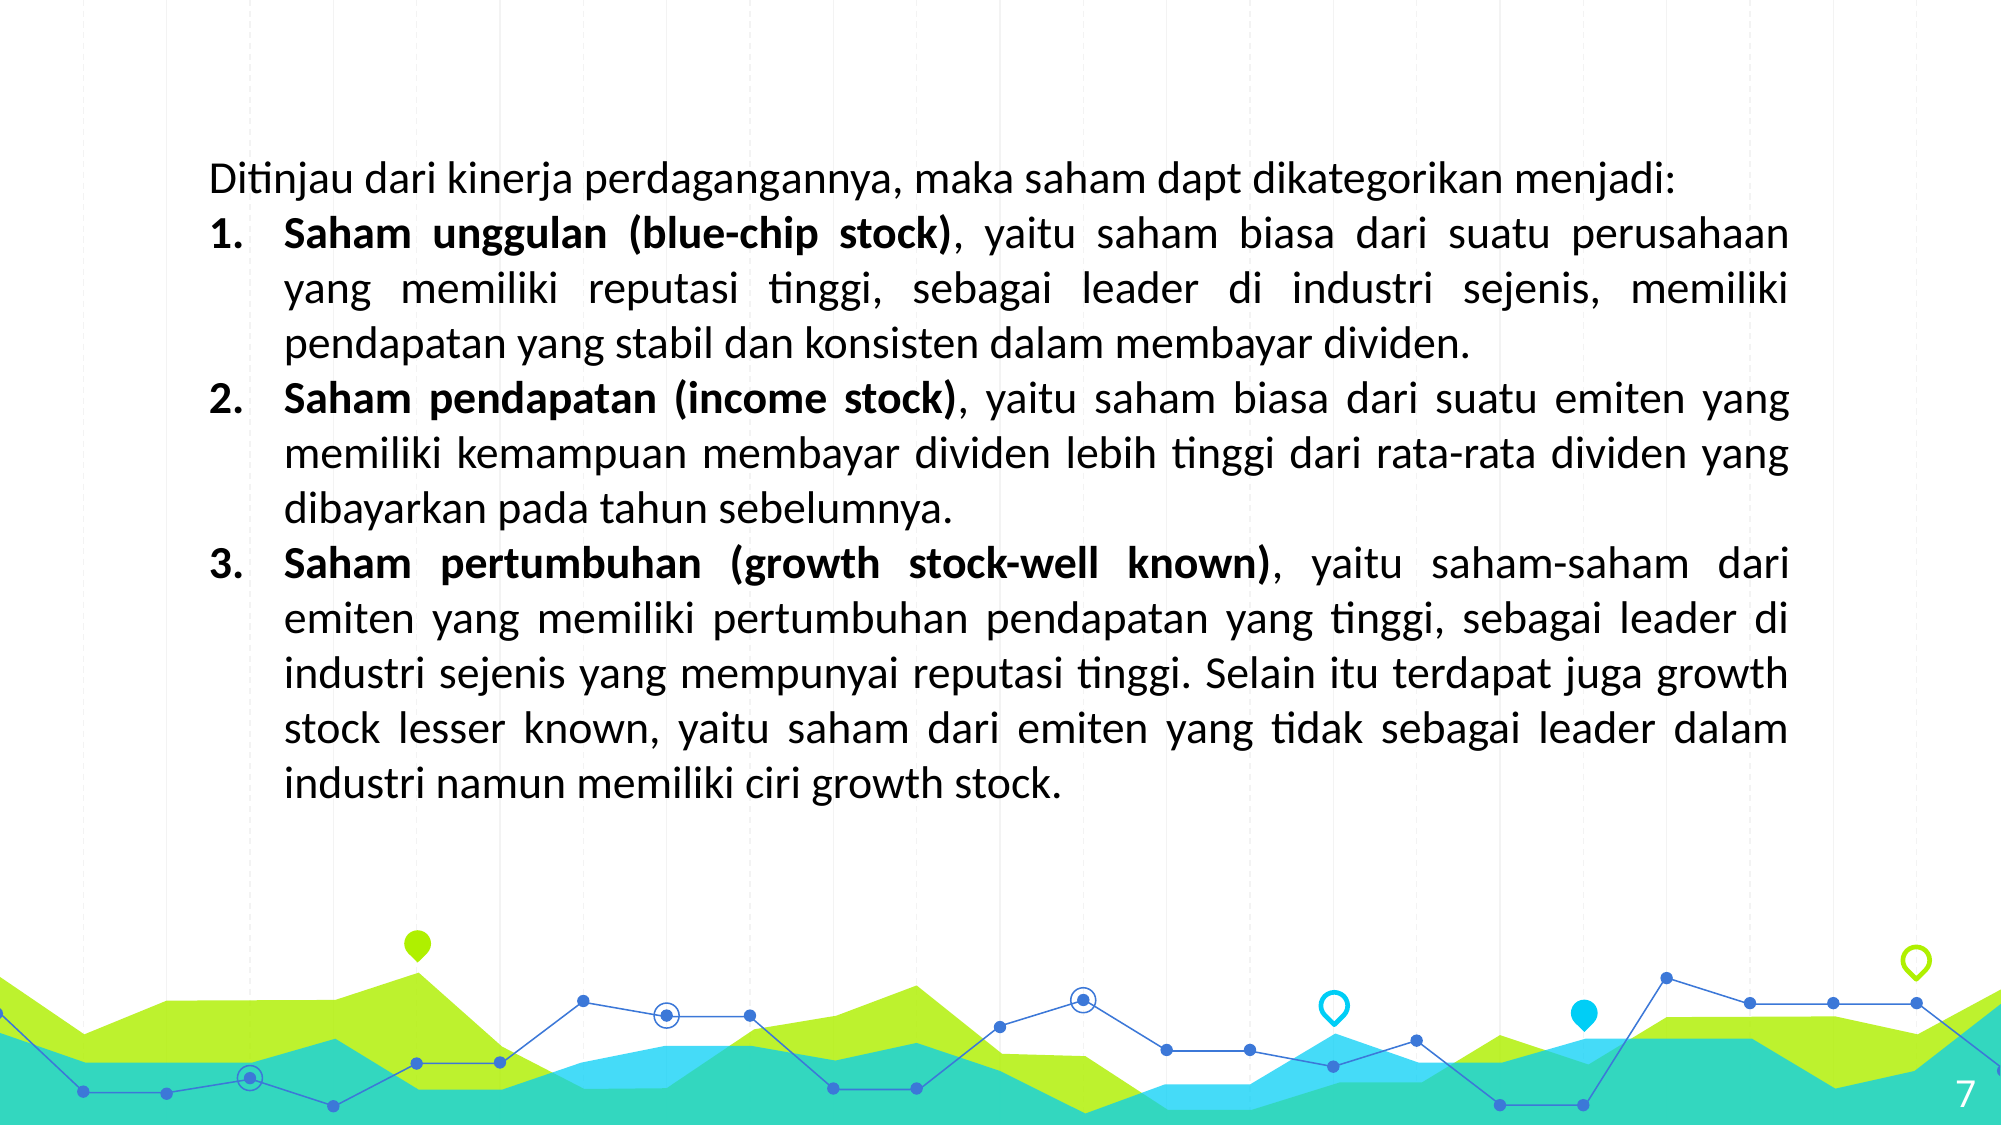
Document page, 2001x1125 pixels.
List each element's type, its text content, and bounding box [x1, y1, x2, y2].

text_box Ditinjau dari kinerja perdagangannya, maka saham dapt dikategorikan menjadi: Saham unggulan (blue-chip stock), yaitu saham biasa dari suatu perusahaan yang memiliki reputasi tinggi, sebagai leader di industri sejenis, memiliki pendapatan yang stabil dan konsisten dalam membayar dividen. Saham pendapatan (income stock), yaitu saham biasa dari suatu emiten yang memiliki kemampuan membayar dividen lebih tinggi dari rata-rata dividen yang dibayarkan pada tahun sebelumnya. Saham pertumbuhan (growth stock-well known), yaitu saham-saham dari emiten yang memiliki pertumbuhan pendapatan yang tinggi, sebagai leader di industri sejenis yang mempunyai reputasi tinggi. Selain itu terdapat juga growth stock lesser known, yaitu saham dari emiten yang tidak sebagai leader dalam industri namun memiliki ciri growth stock. [194, 140, 1806, 870]
slide_number 7 [1871, 1055, 1992, 1125]
